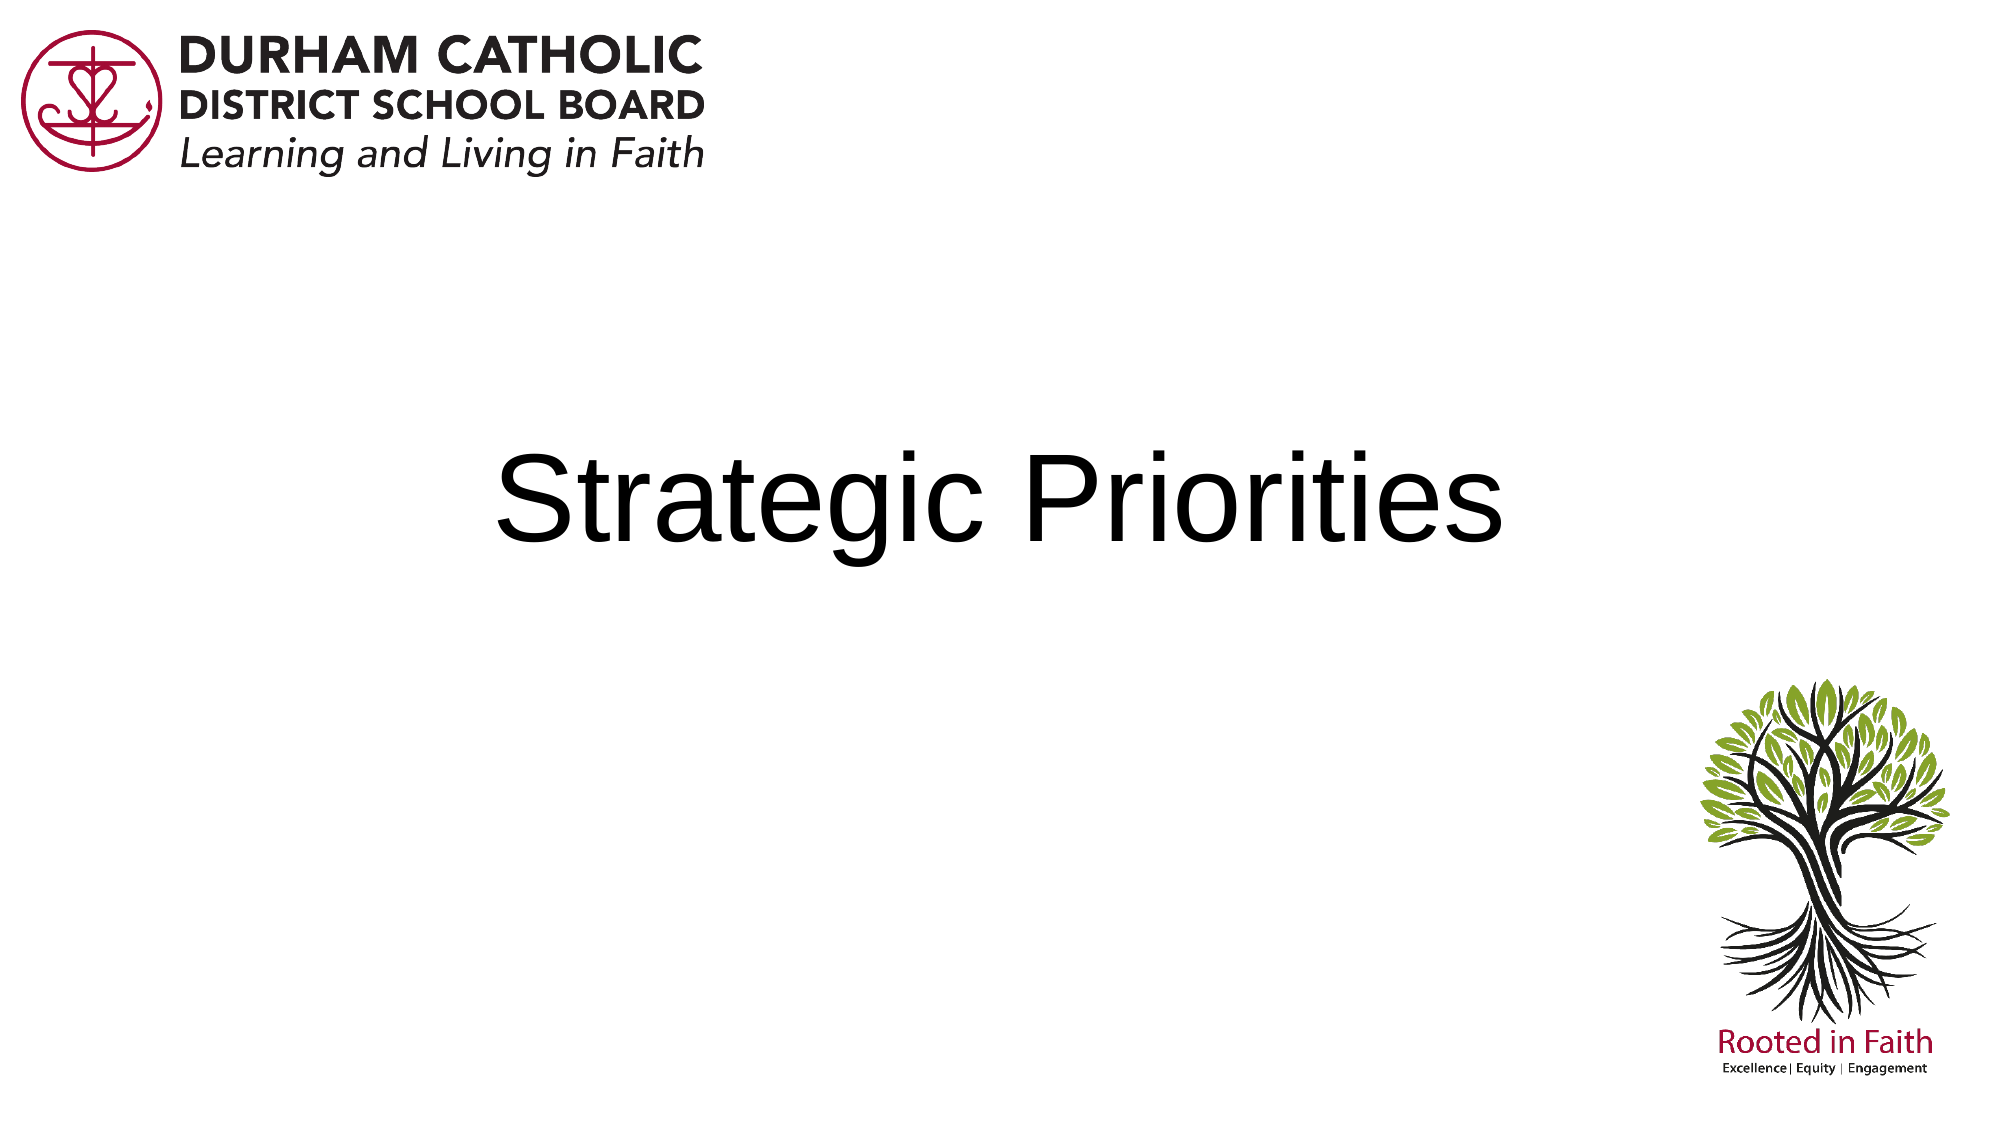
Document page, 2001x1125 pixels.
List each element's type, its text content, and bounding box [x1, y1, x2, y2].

picture [1700, 679, 1950, 1076]
picture [21, 30, 704, 177]
title Strategic Priorities [249, 184, 1750, 576]
